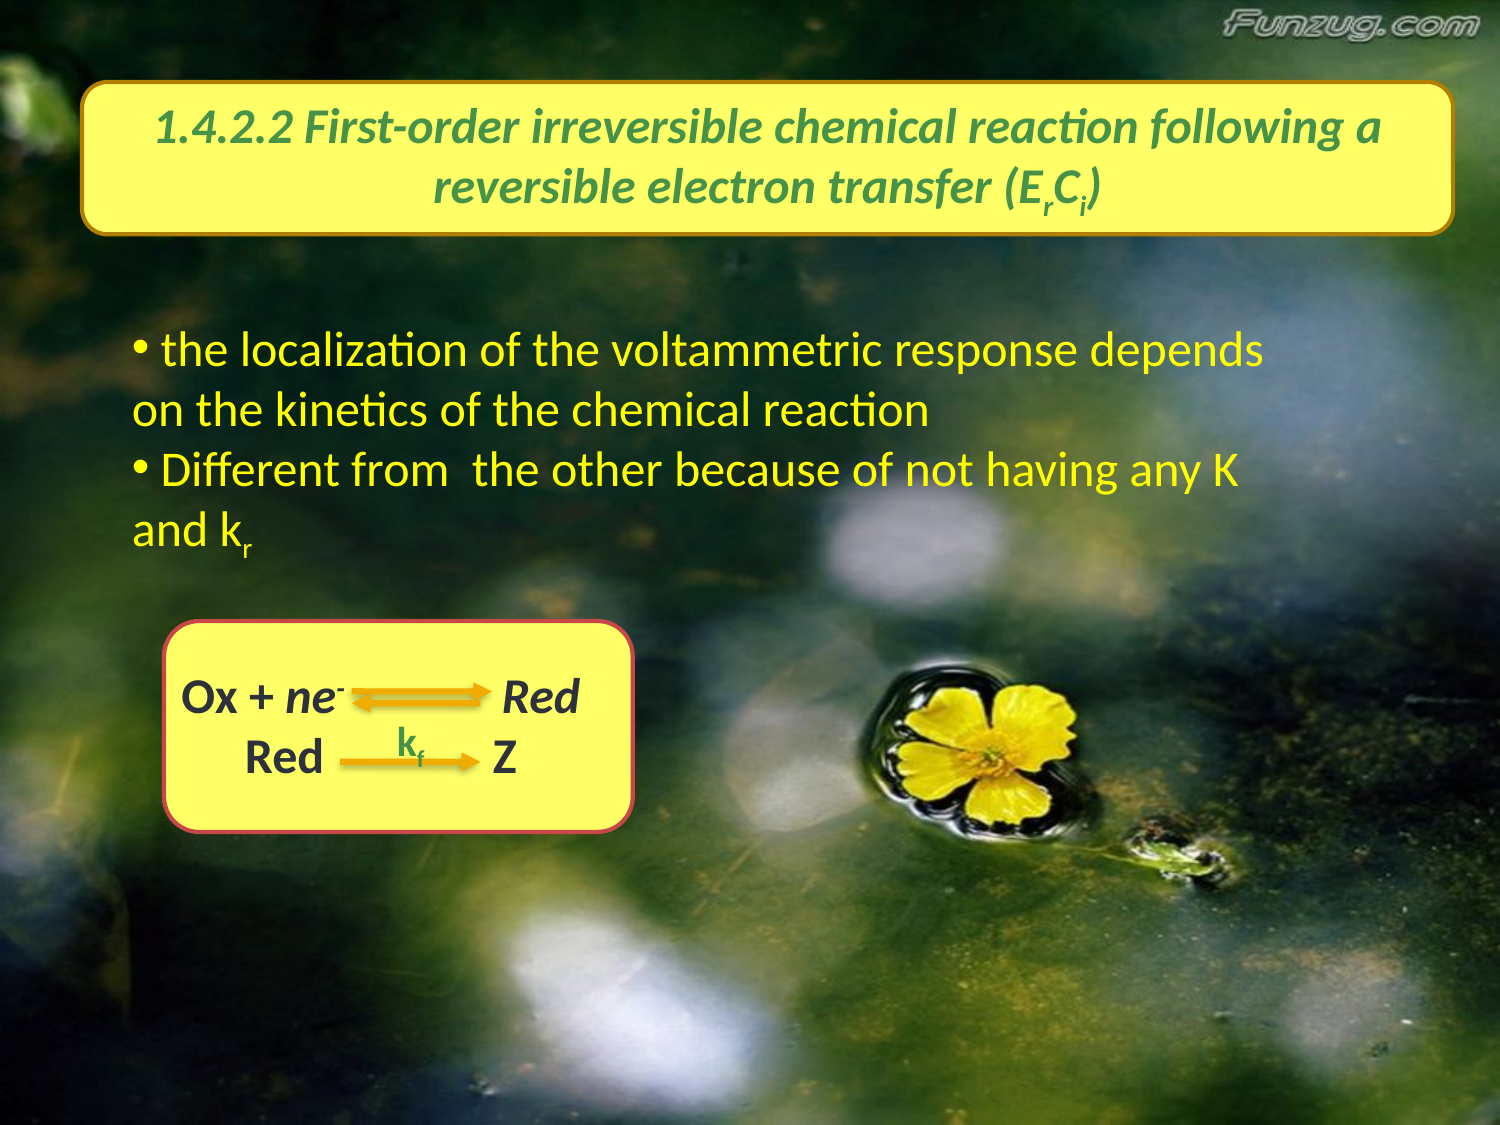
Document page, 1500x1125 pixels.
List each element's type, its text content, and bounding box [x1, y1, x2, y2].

text_box kf [381, 713, 440, 760]
text_box [161, 618, 635, 835]
text_box 1.4.2.2 First-order irreversible chemical reaction following a reversible electron transfer (ErCi) [79, 79, 1456, 237]
picture [0, 0, 1500, 1125]
text_box the localization of the voltammetric response depends on the kinetics of the chemical reaction Different from the other because of not having any K and kr [117, 308, 1325, 572]
text_box Ox + ne- Red Red Z [128, 656, 633, 791]
text_box kf [381, 770, 440, 780]
